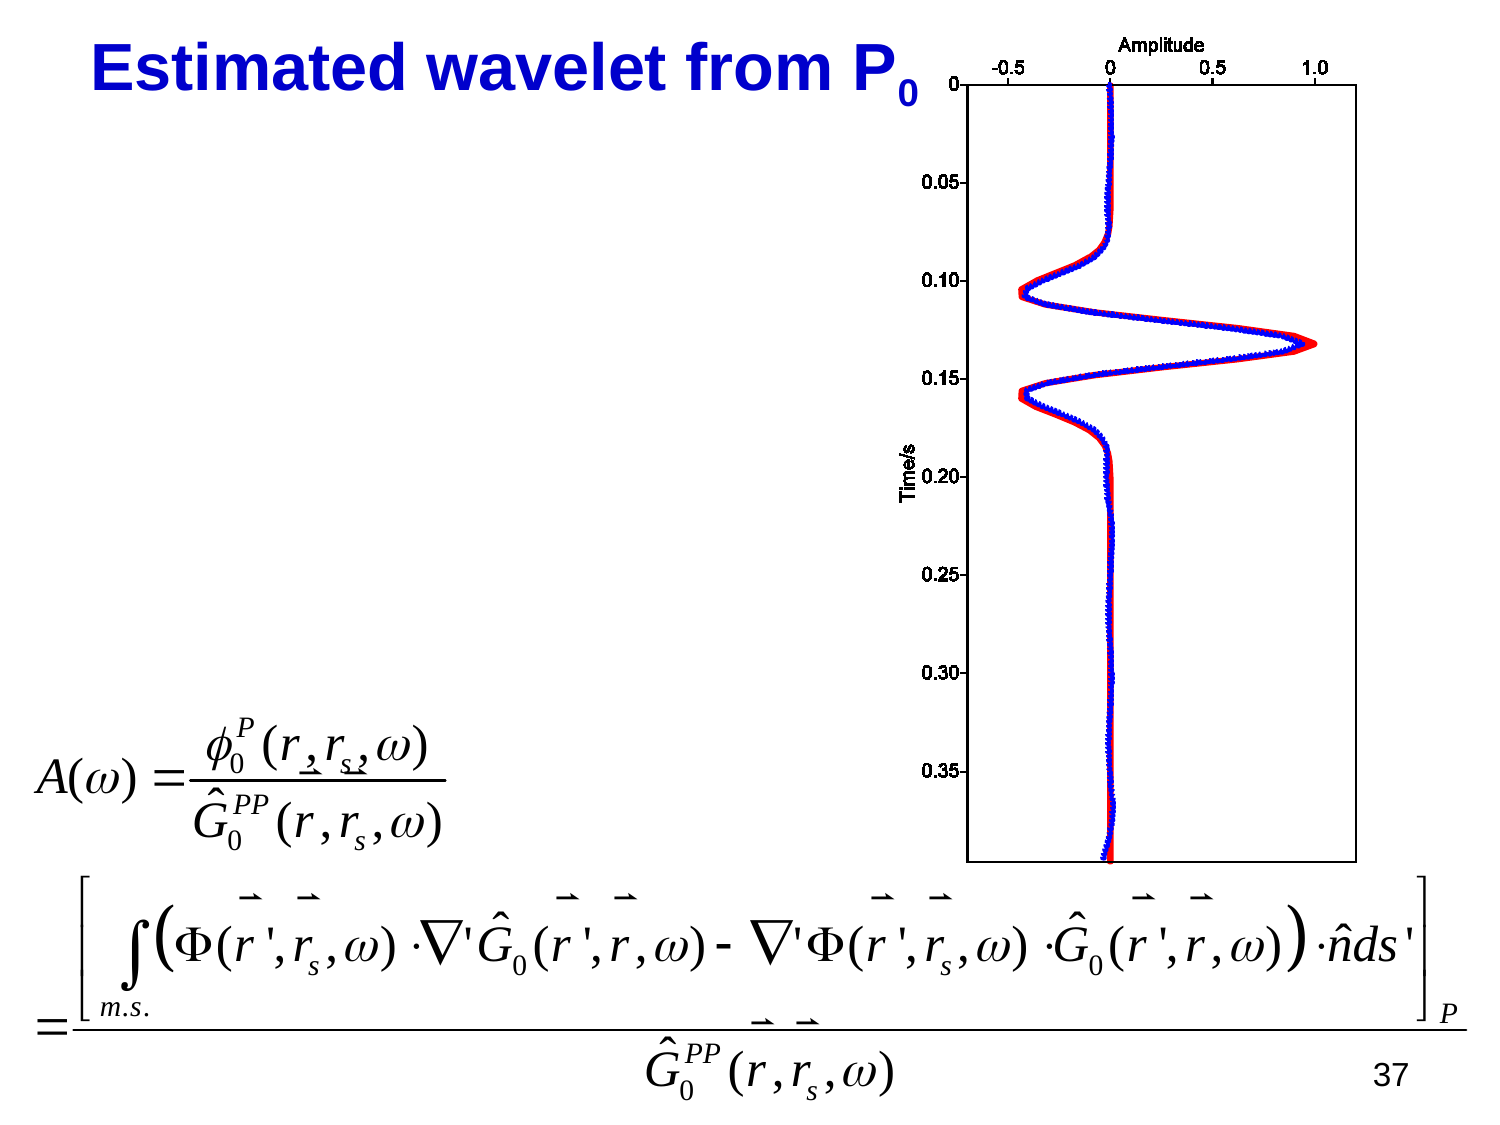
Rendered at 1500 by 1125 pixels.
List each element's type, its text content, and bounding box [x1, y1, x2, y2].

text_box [899, 37, 1357, 863]
title Estimated wavelet from P0 [75, 0, 1425, 138]
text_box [24, 702, 1476, 1113]
